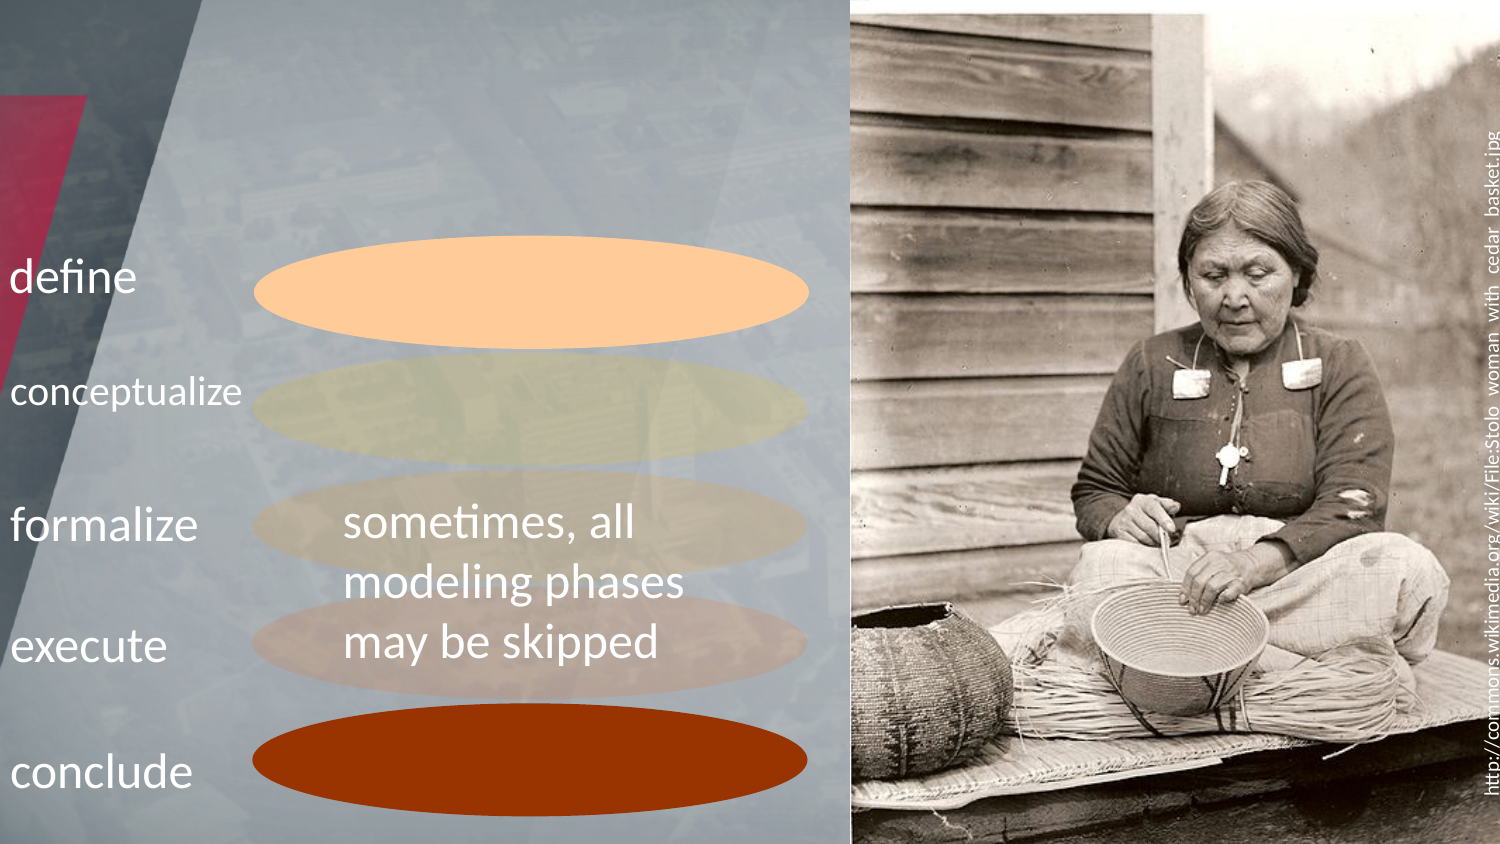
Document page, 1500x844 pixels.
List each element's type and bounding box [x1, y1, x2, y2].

text_box [8, 235, 810, 350]
text_box [9, 352, 808, 466]
picture [0, 0, 1500, 844]
text_box [9, 707, 808, 817]
text_box [9, 469, 808, 583]
text_box [9, 590, 808, 700]
